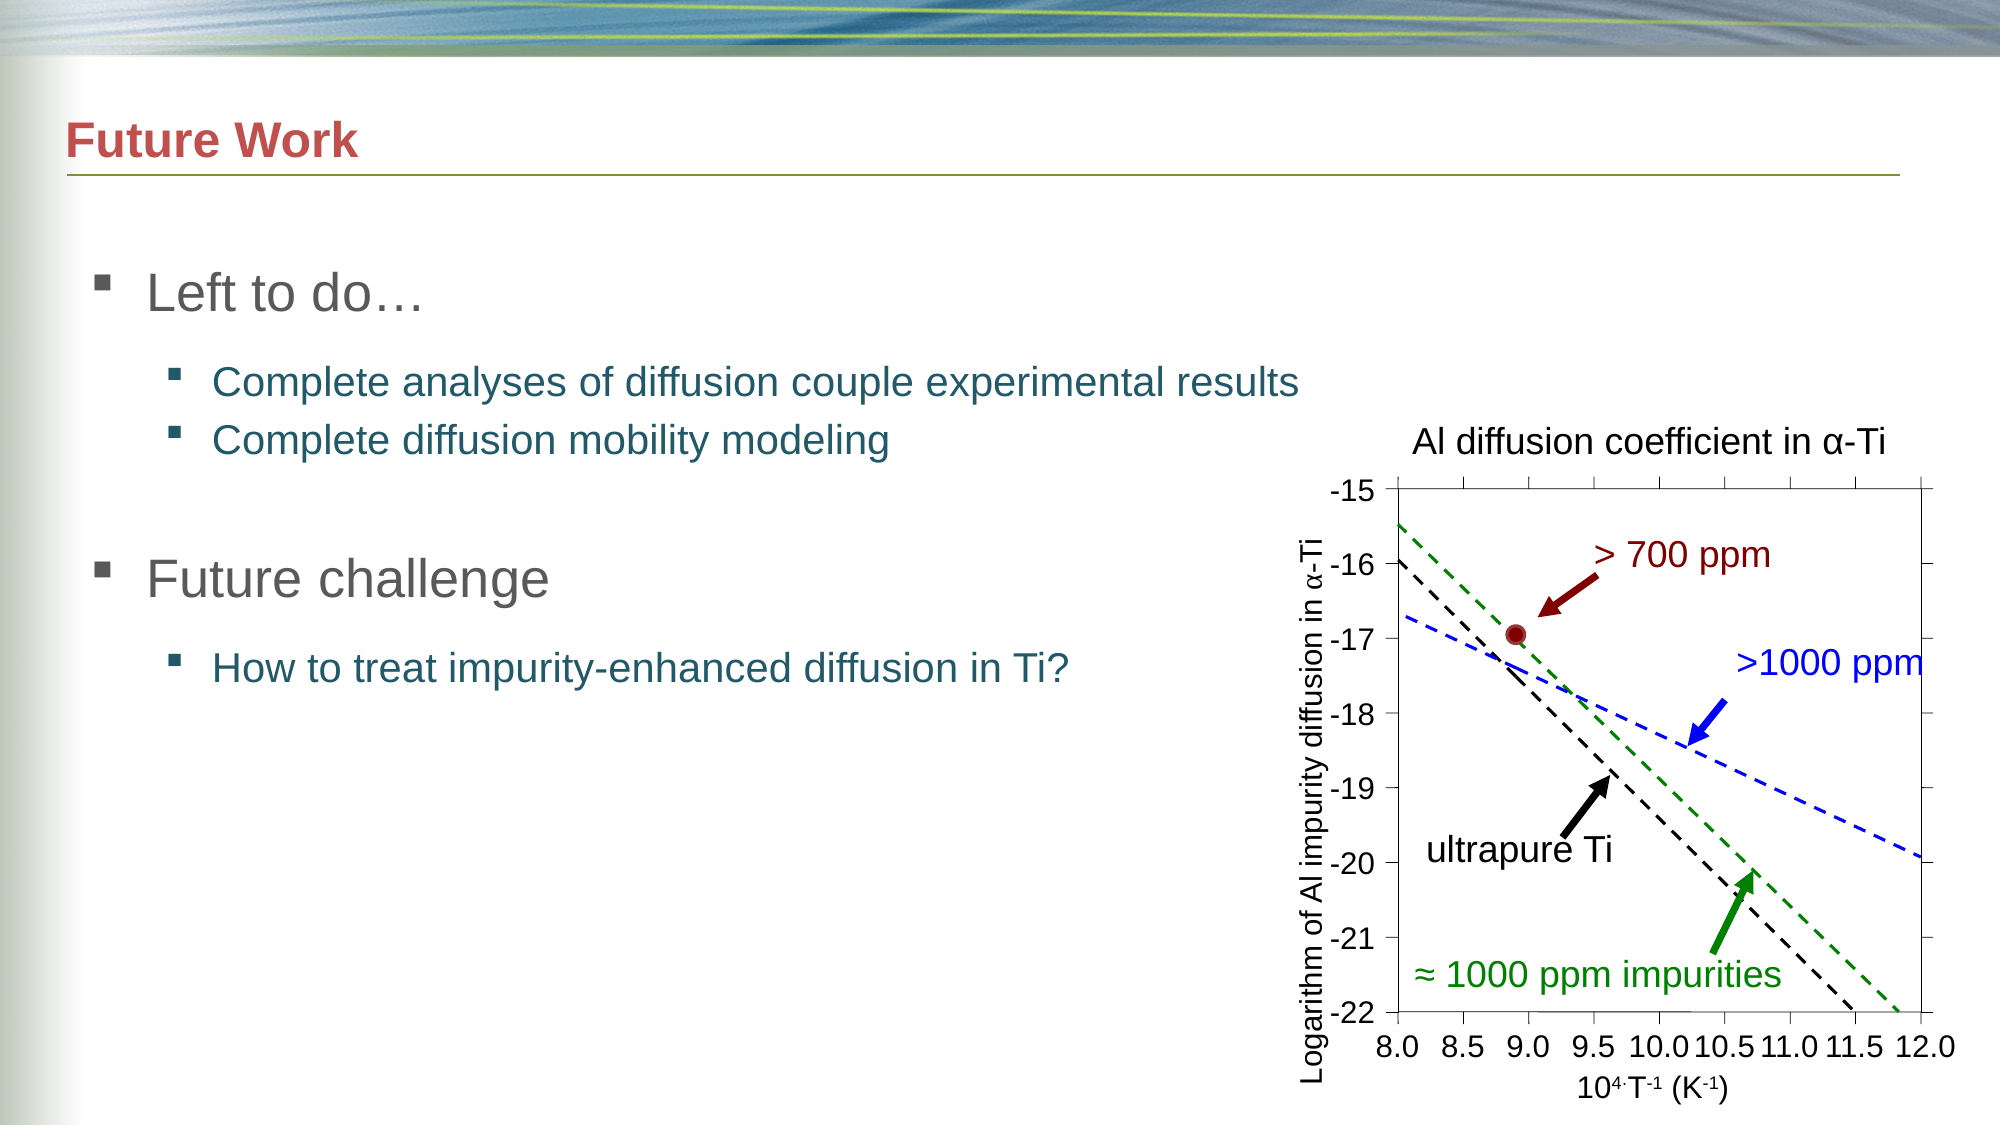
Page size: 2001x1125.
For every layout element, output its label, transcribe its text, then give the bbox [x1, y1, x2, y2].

picture [0, 0, 2000, 1125]
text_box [1290, 416, 1950, 1096]
title Future Work [50, 50, 1900, 175]
list Left to do… Complete analyses of diffusion couple experimental results Complete diffusion mobility modeling Future challenge How to treat impurity-enhanced diffusion in Ti? [75, 249, 1838, 1025]
